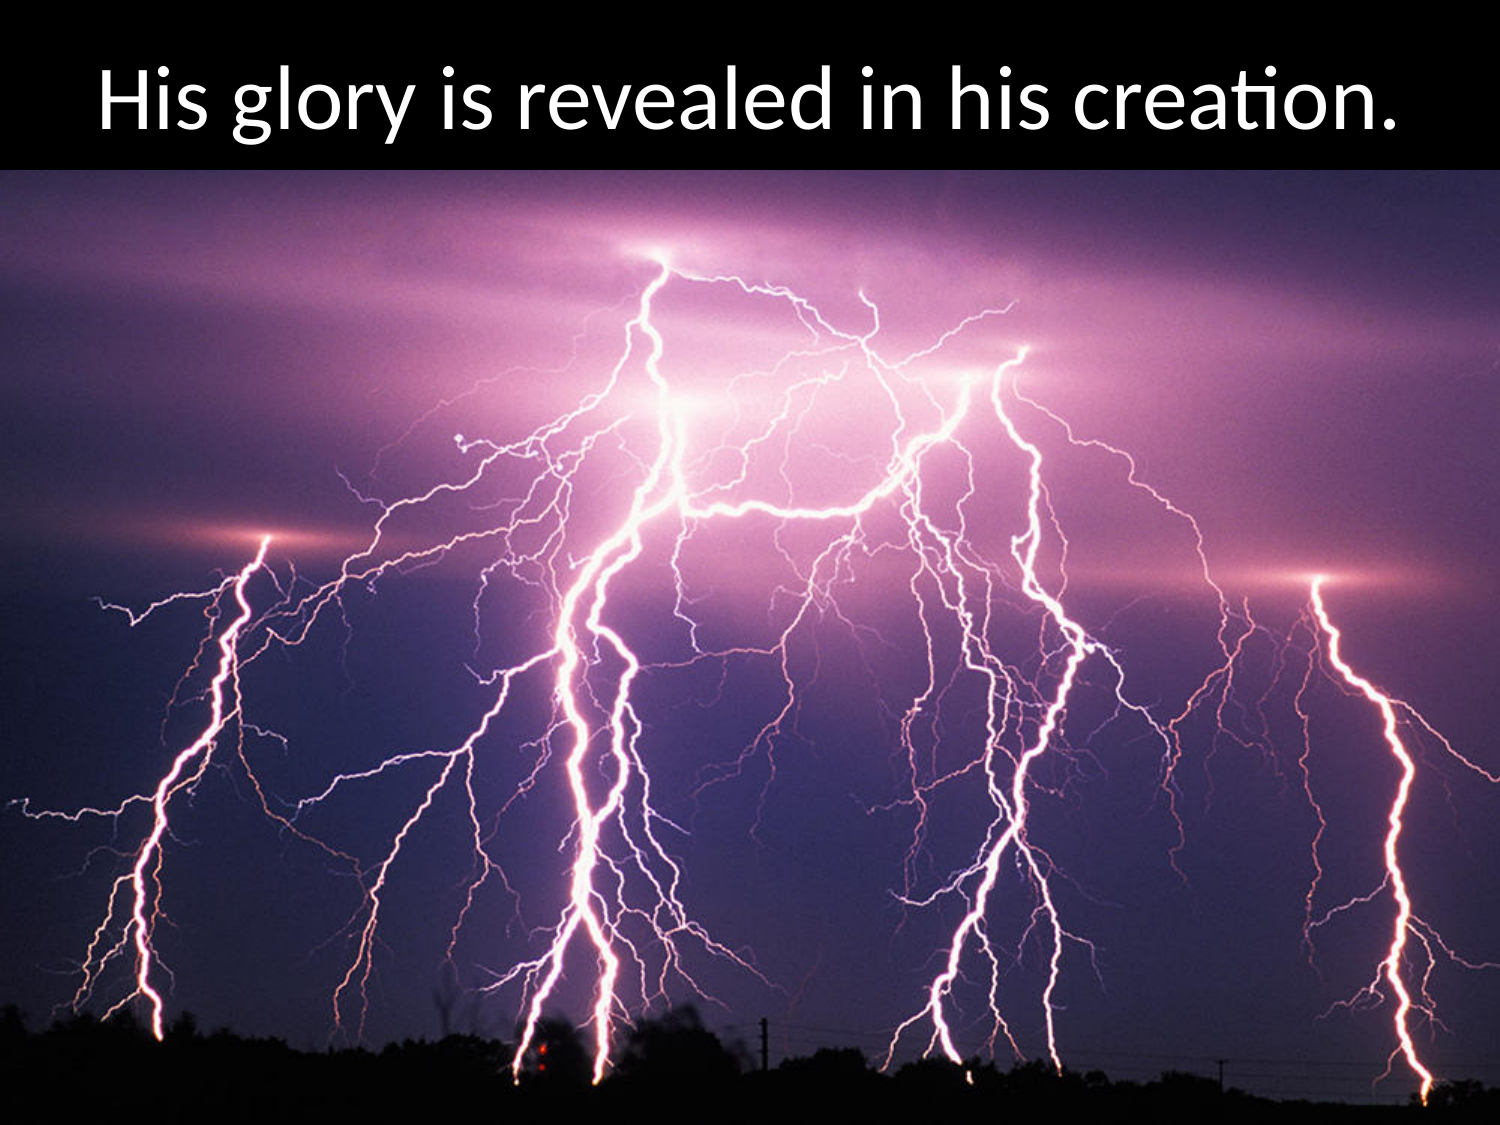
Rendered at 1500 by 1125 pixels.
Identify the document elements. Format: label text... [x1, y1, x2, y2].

title His glory is revealed in his creation. [75, 0, 1425, 169]
picture [0, 170, 1500, 1125]
